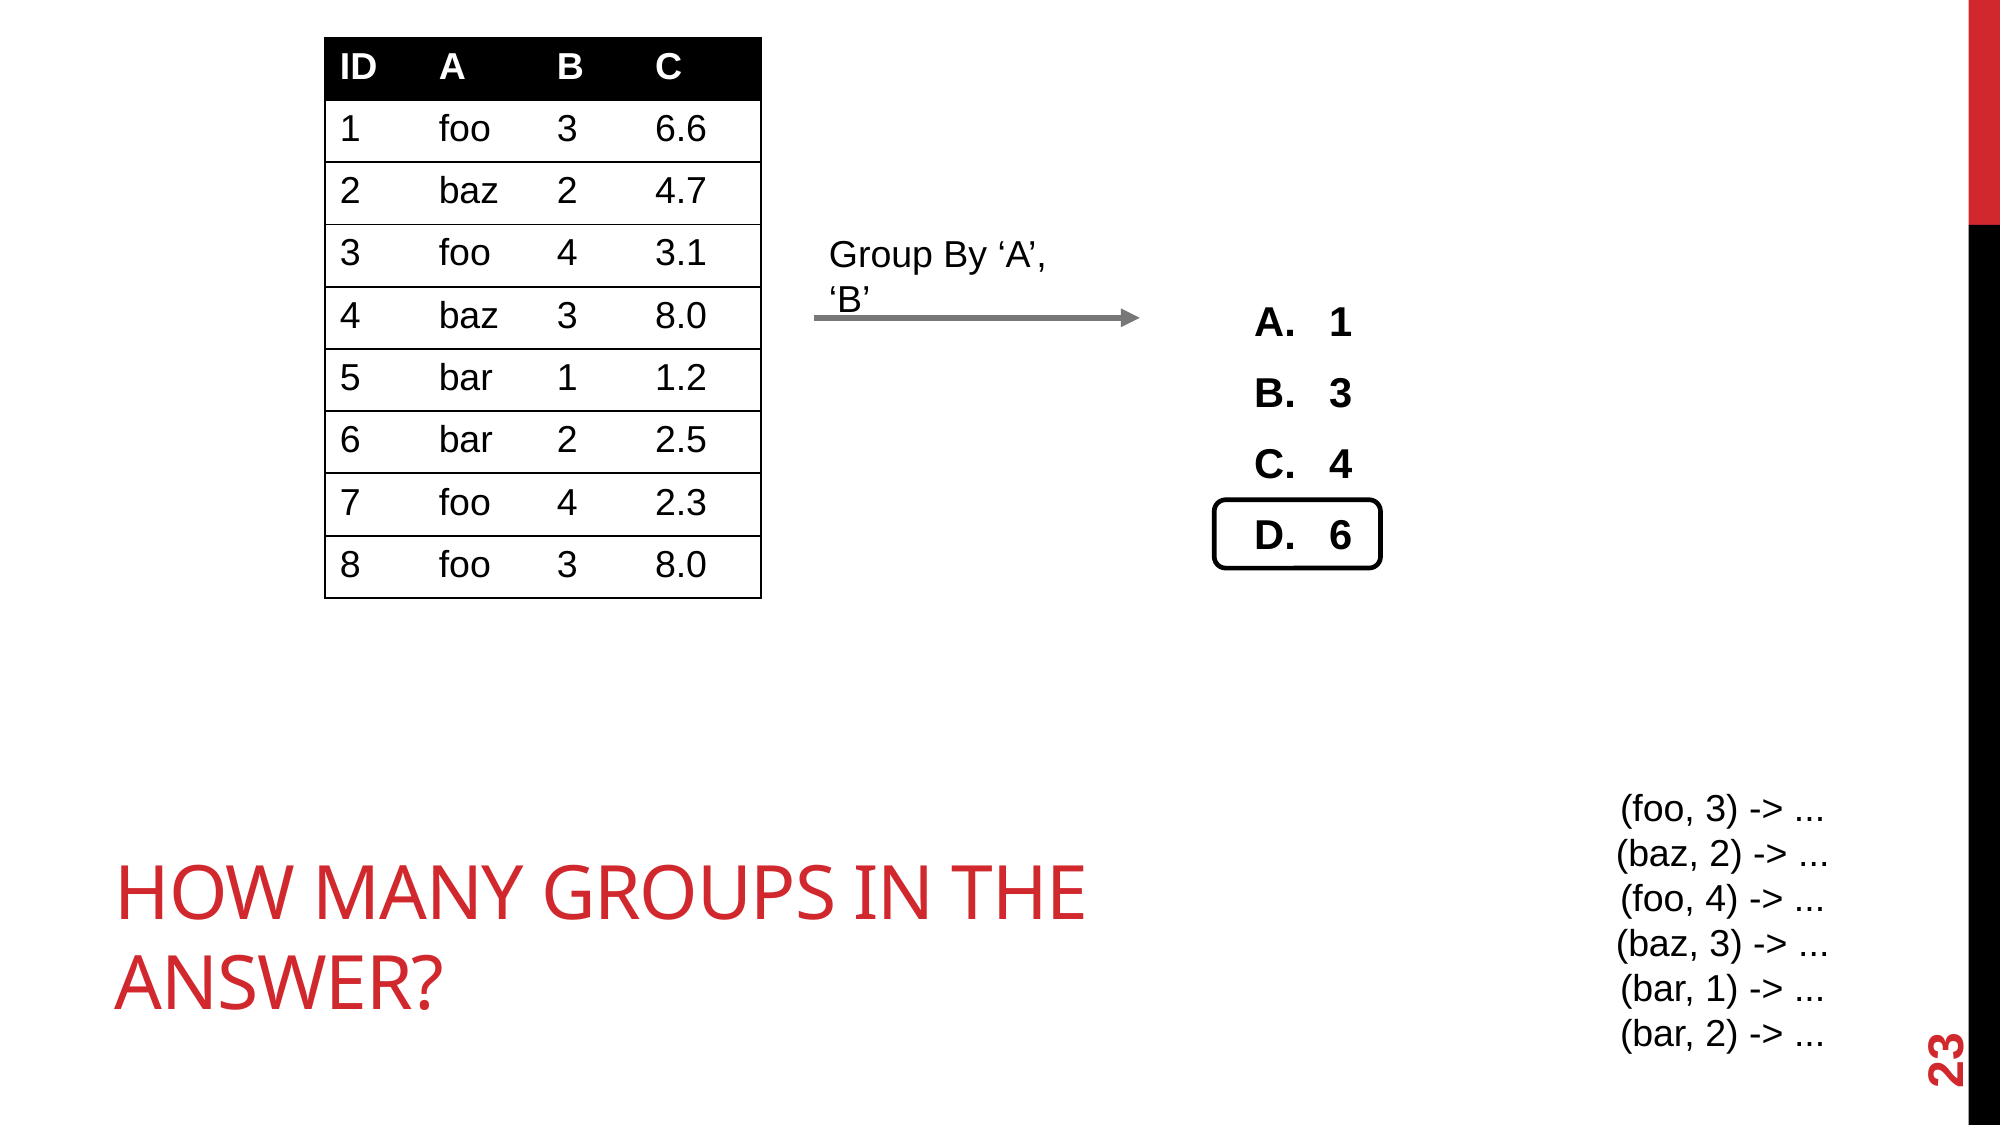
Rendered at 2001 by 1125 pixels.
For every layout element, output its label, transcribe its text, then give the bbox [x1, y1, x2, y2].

table_header C [640, 39, 760, 99]
table_cell 6.6 [640, 101, 760, 161]
slide_number 23 [1903, 887, 1984, 1104]
table_cell 1 [542, 350, 640, 410]
table_cell 3.1 [640, 225, 760, 286]
table_cell 1.2 [640, 350, 760, 410]
text_box How many Groups in the answer? [99, 807, 1288, 1032]
text_box 1 3 4 6 [1239, 287, 1767, 1005]
table_cell 3 [542, 101, 640, 161]
table_cell 2 [326, 163, 424, 224]
table_cell bar [424, 412, 542, 472]
picture [1289, 744, 1741, 1107]
table_cell foo [424, 225, 542, 286]
table_cell 1 [326, 101, 424, 161]
table_cell baz [424, 288, 542, 348]
table_cell 8.0 [640, 537, 760, 597]
table_cell bar [424, 350, 542, 410]
table_header B [542, 39, 640, 99]
text_box [1211, 497, 1383, 571]
table_cell 4 [542, 474, 640, 535]
table_cell 5 [326, 350, 424, 410]
table_cell 6 [326, 412, 424, 472]
table_cell 2 [542, 412, 640, 472]
table_cell 2 [542, 163, 640, 224]
table_cell 8 [326, 537, 424, 597]
table_cell 2.3 [640, 474, 760, 535]
table_cell baz [424, 163, 542, 224]
table_cell 3 [542, 537, 640, 597]
table_cell 4 [542, 225, 640, 286]
table_cell 2.5 [640, 412, 760, 472]
table_cell foo [424, 474, 542, 535]
table_cell 3 [326, 225, 424, 286]
table_cell foo [424, 537, 542, 597]
table_cell 4 [326, 288, 424, 348]
table_header ID [326, 39, 424, 99]
table_cell 3 [542, 288, 640, 348]
table_cell 7 [326, 474, 424, 535]
text_box Group By ‘A’, ‘B’ [814, 223, 1109, 315]
table_cell foo [424, 101, 542, 161]
text_box (foo, 3) -> ... (baz, 2) -> ... (foo, 4) -> ... (baz, 3) -> ... (bar, 1) -> ... (bar, 2) -> ... [1747, 776, 1920, 1062]
table_cell 8.0 [640, 288, 760, 348]
table_header A [424, 39, 542, 99]
text_box Group By ‘A’, ‘B’ [814, 321, 1109, 328]
table_cell 4.7 [640, 163, 760, 224]
